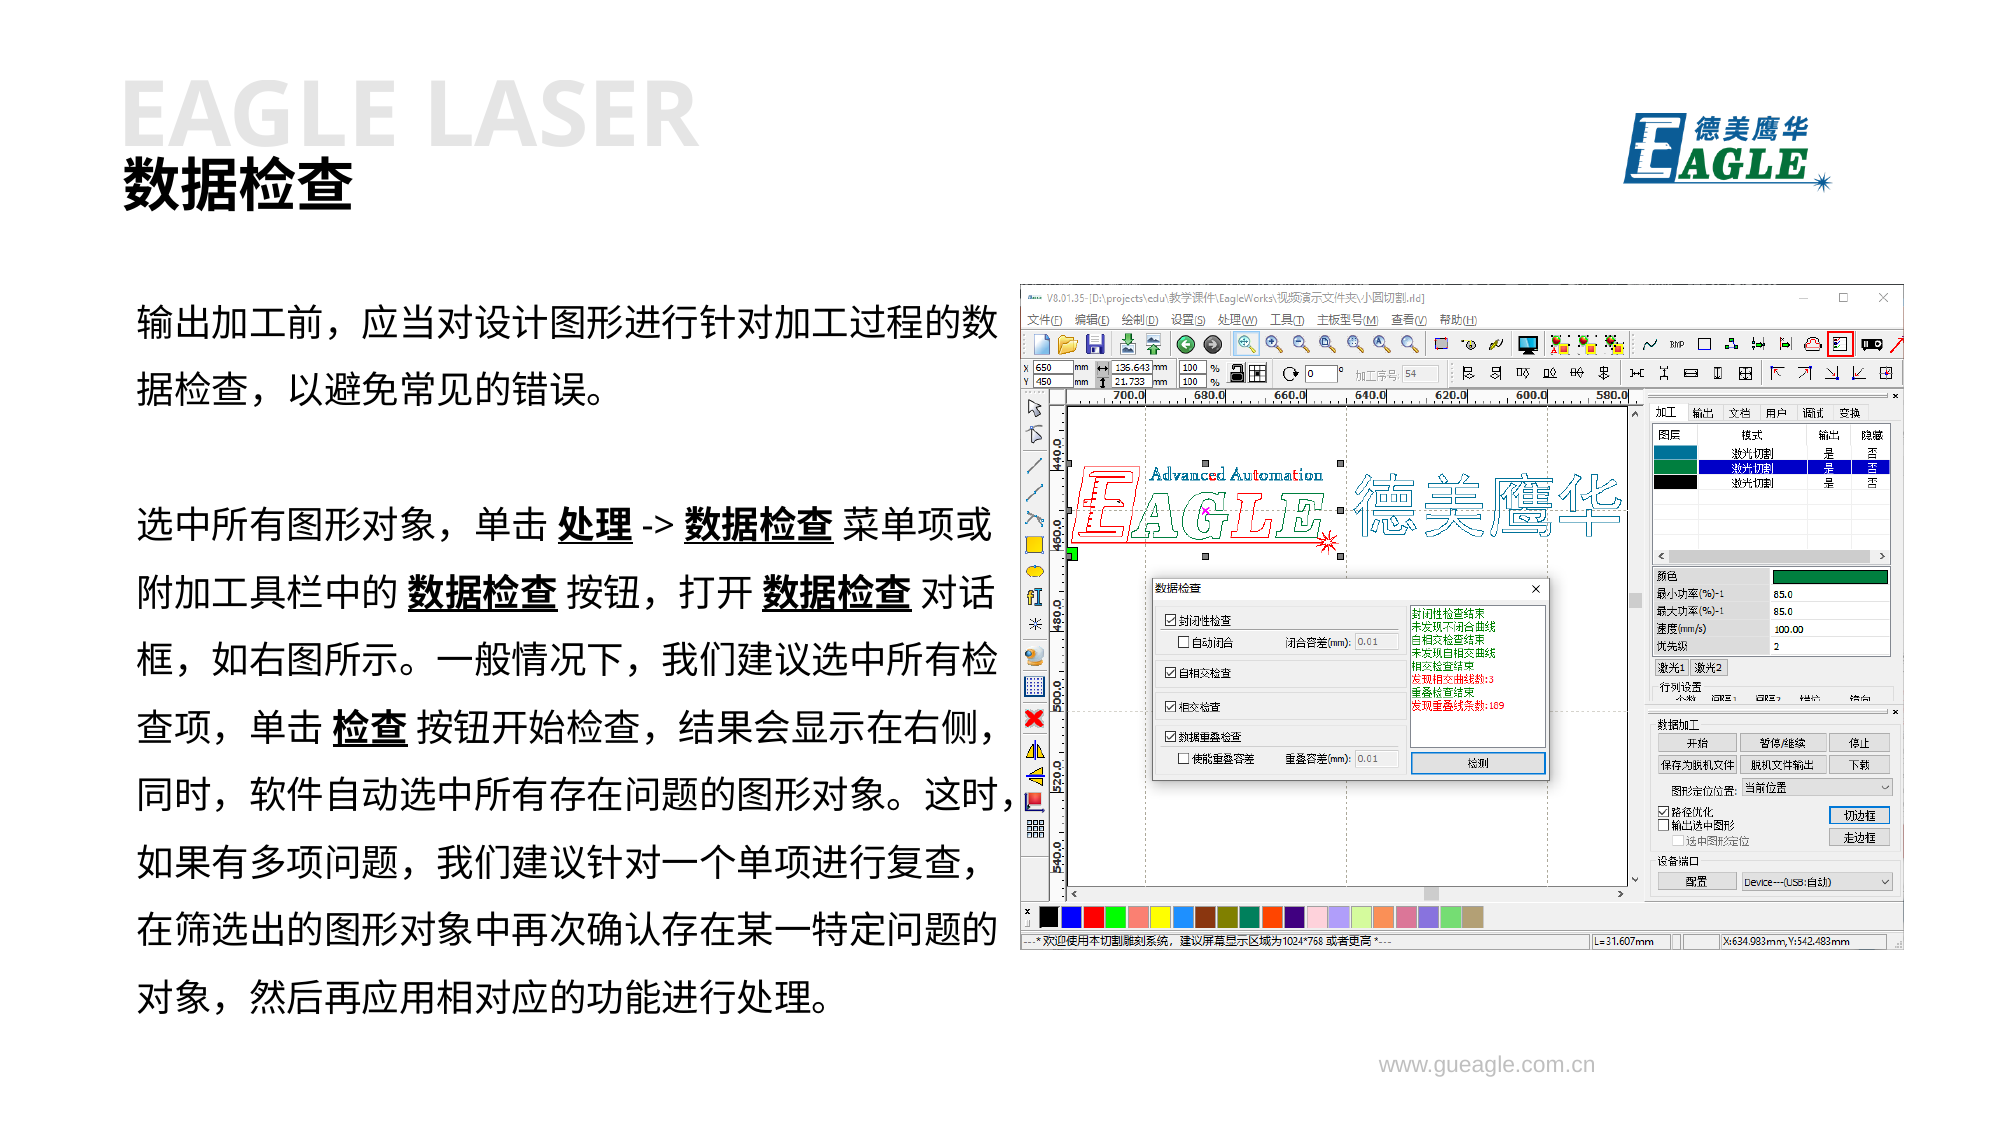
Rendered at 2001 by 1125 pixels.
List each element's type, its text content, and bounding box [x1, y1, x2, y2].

text_box EAGLE LASER [102, 47, 789, 173]
picture [1623, 113, 1833, 193]
picture [1020, 284, 1904, 950]
text_box www.gueagle.com.cn [1363, 1041, 1904, 1085]
text_box 数据检查 [122, 142, 992, 225]
text_box 输出加工前，应当对设计图形进行针对加工过程的数据检查，以避免常见的错误。 选中所有图形对象，单击 处理->数据检查 菜单项或附加工具栏中的 数据检查 按钮，打开 数据检查 对话框，如右图所示。一般情况下，我们建议选中所有检查项，单击 检查 按钮开始检查，结果会显示在右侧，同时，软件自动选中所有存在问题的图形对象。这时，如果有多项问题，我们建议针对一个单项进行复查，在筛选出的图形对象中再次确认存在某一特定问题的对象，然后再应用相对应的功能进行处理。 [122, 268, 1021, 1026]
